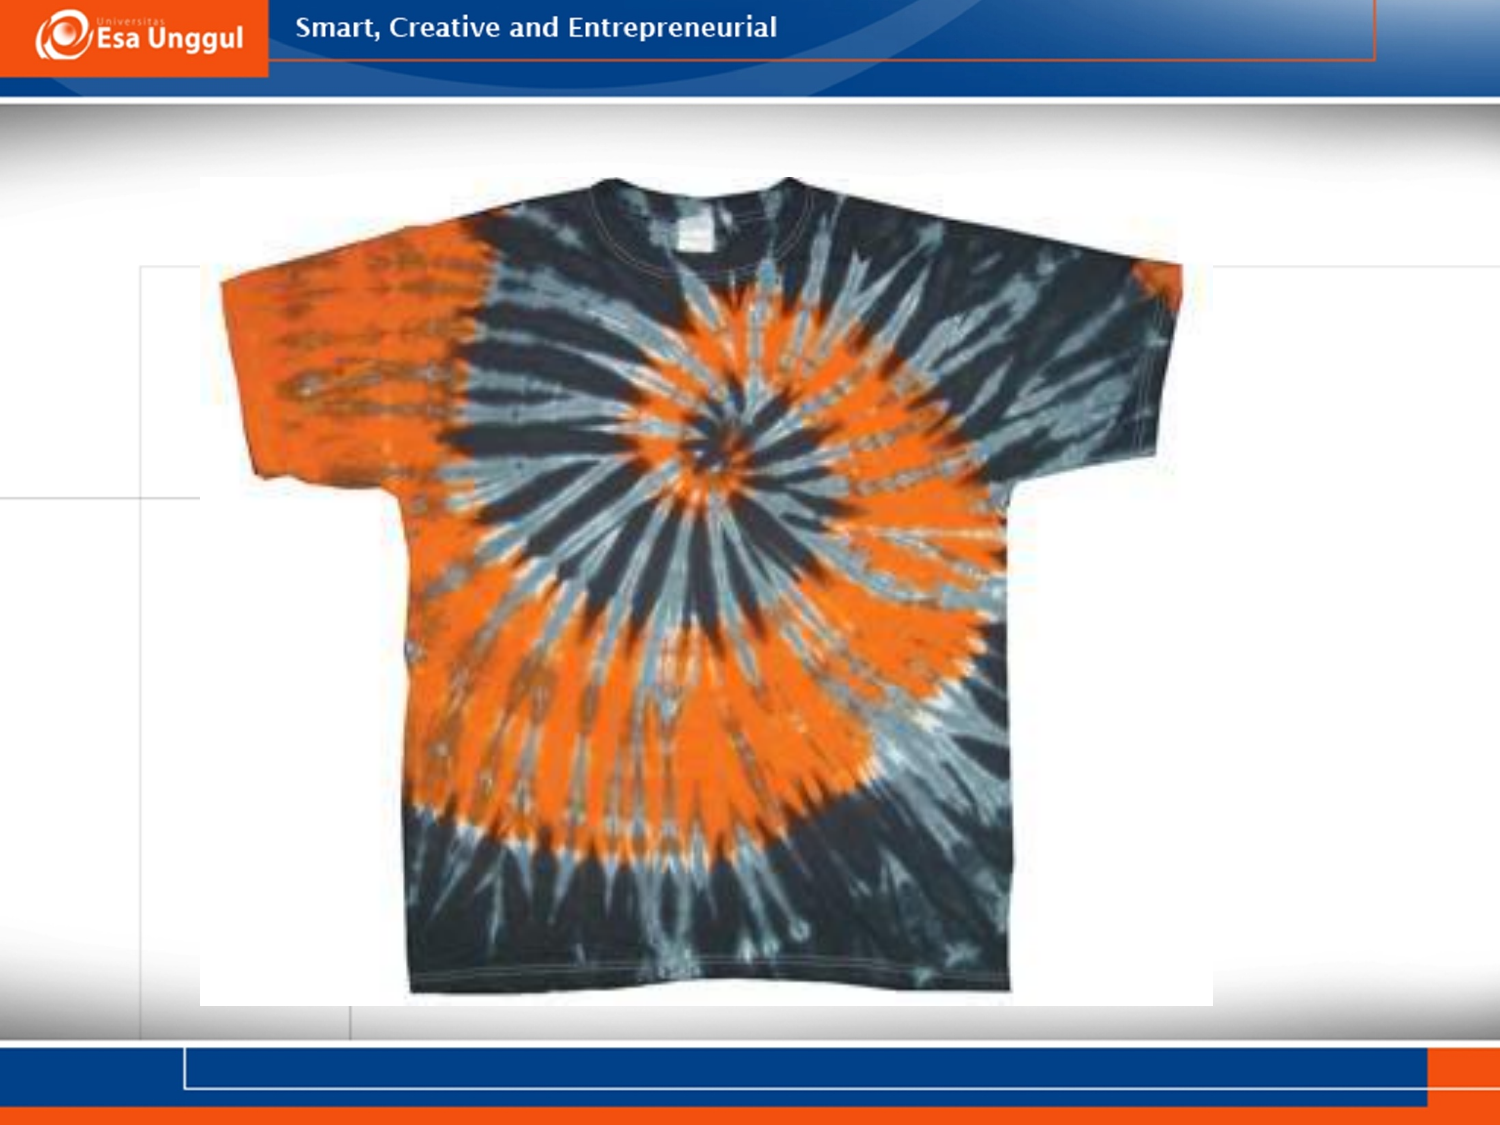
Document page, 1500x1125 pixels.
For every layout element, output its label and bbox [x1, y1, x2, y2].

list [199, 177, 1213, 1006]
picture [0, 0, 1500, 1125]
